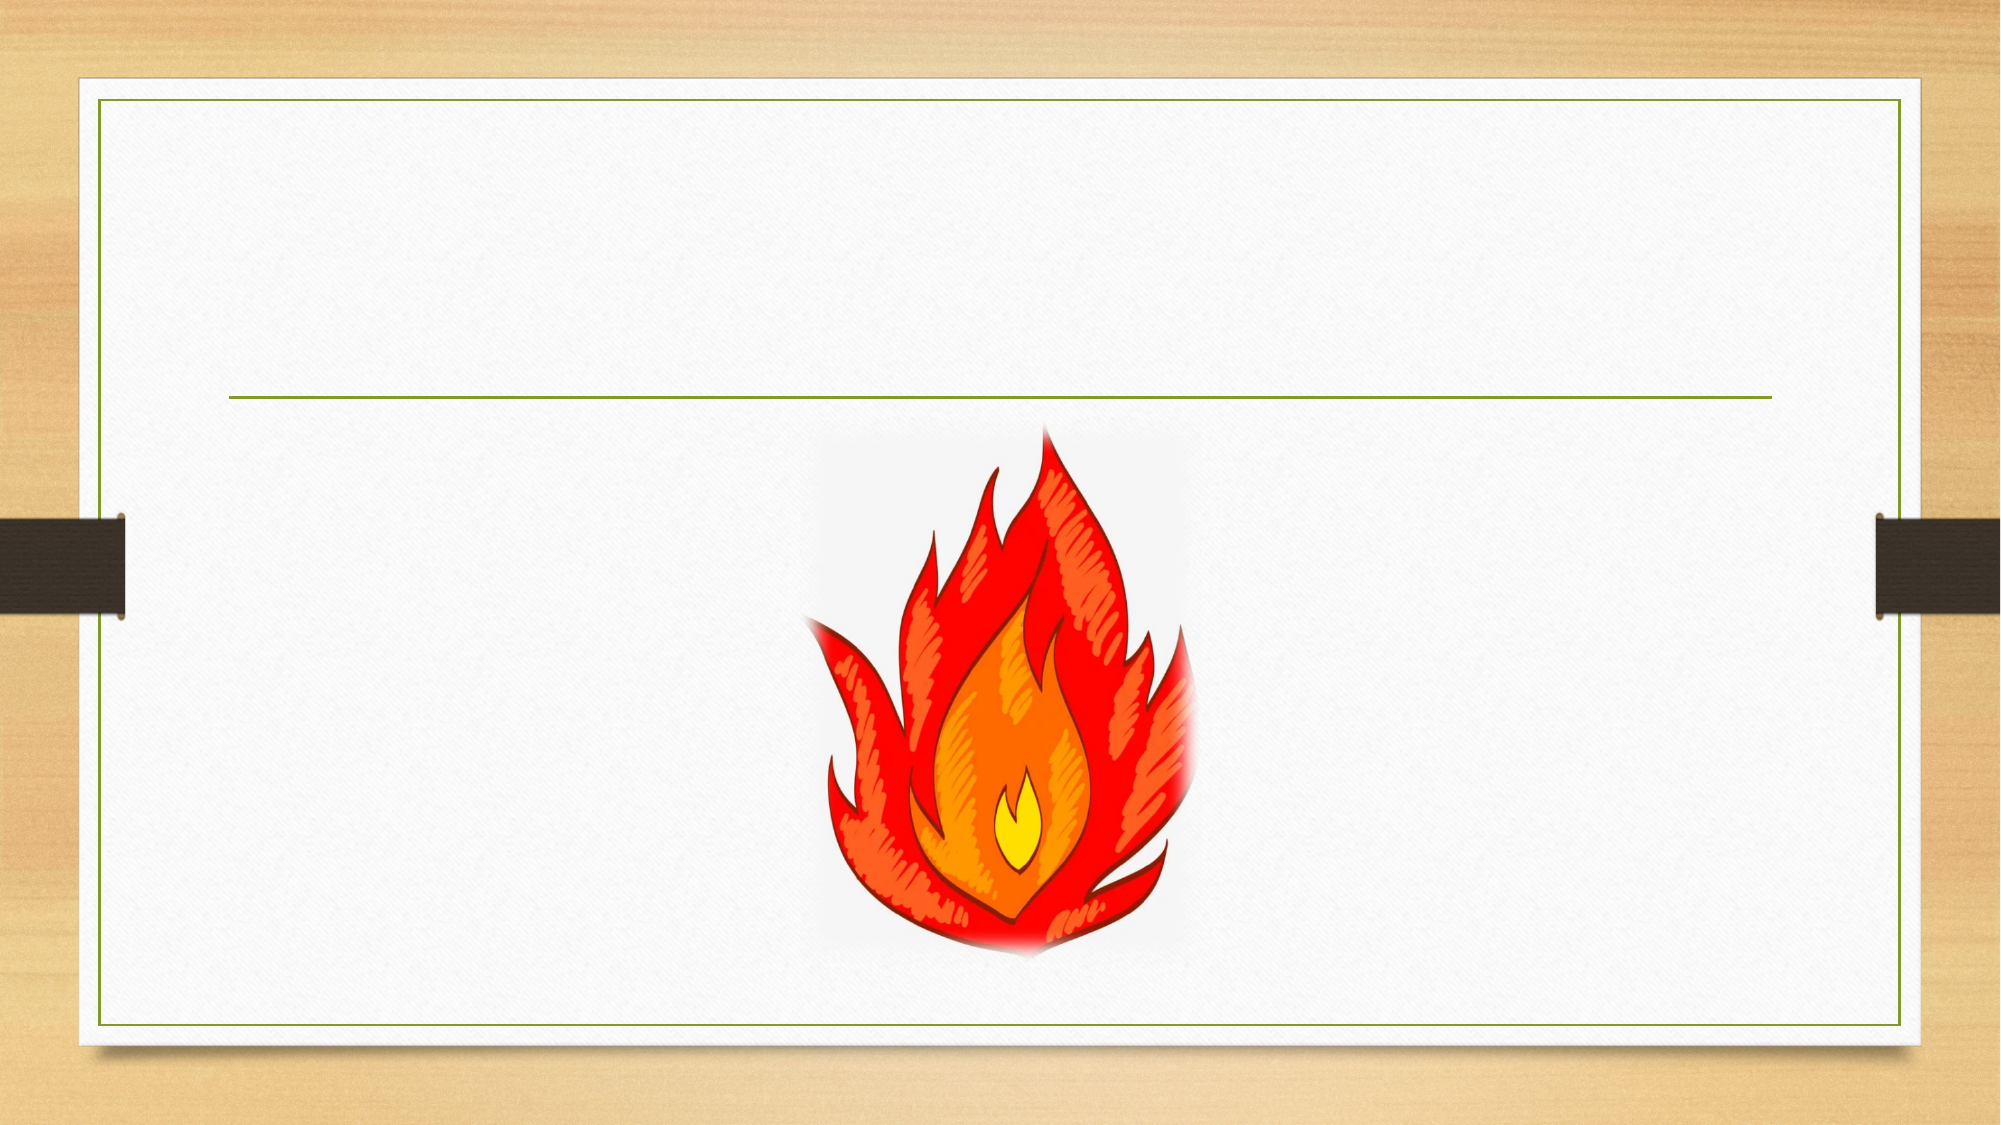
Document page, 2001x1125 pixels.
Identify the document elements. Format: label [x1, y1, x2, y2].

picture [0, 0, 2001, 1125]
list [798, 419, 1202, 964]
